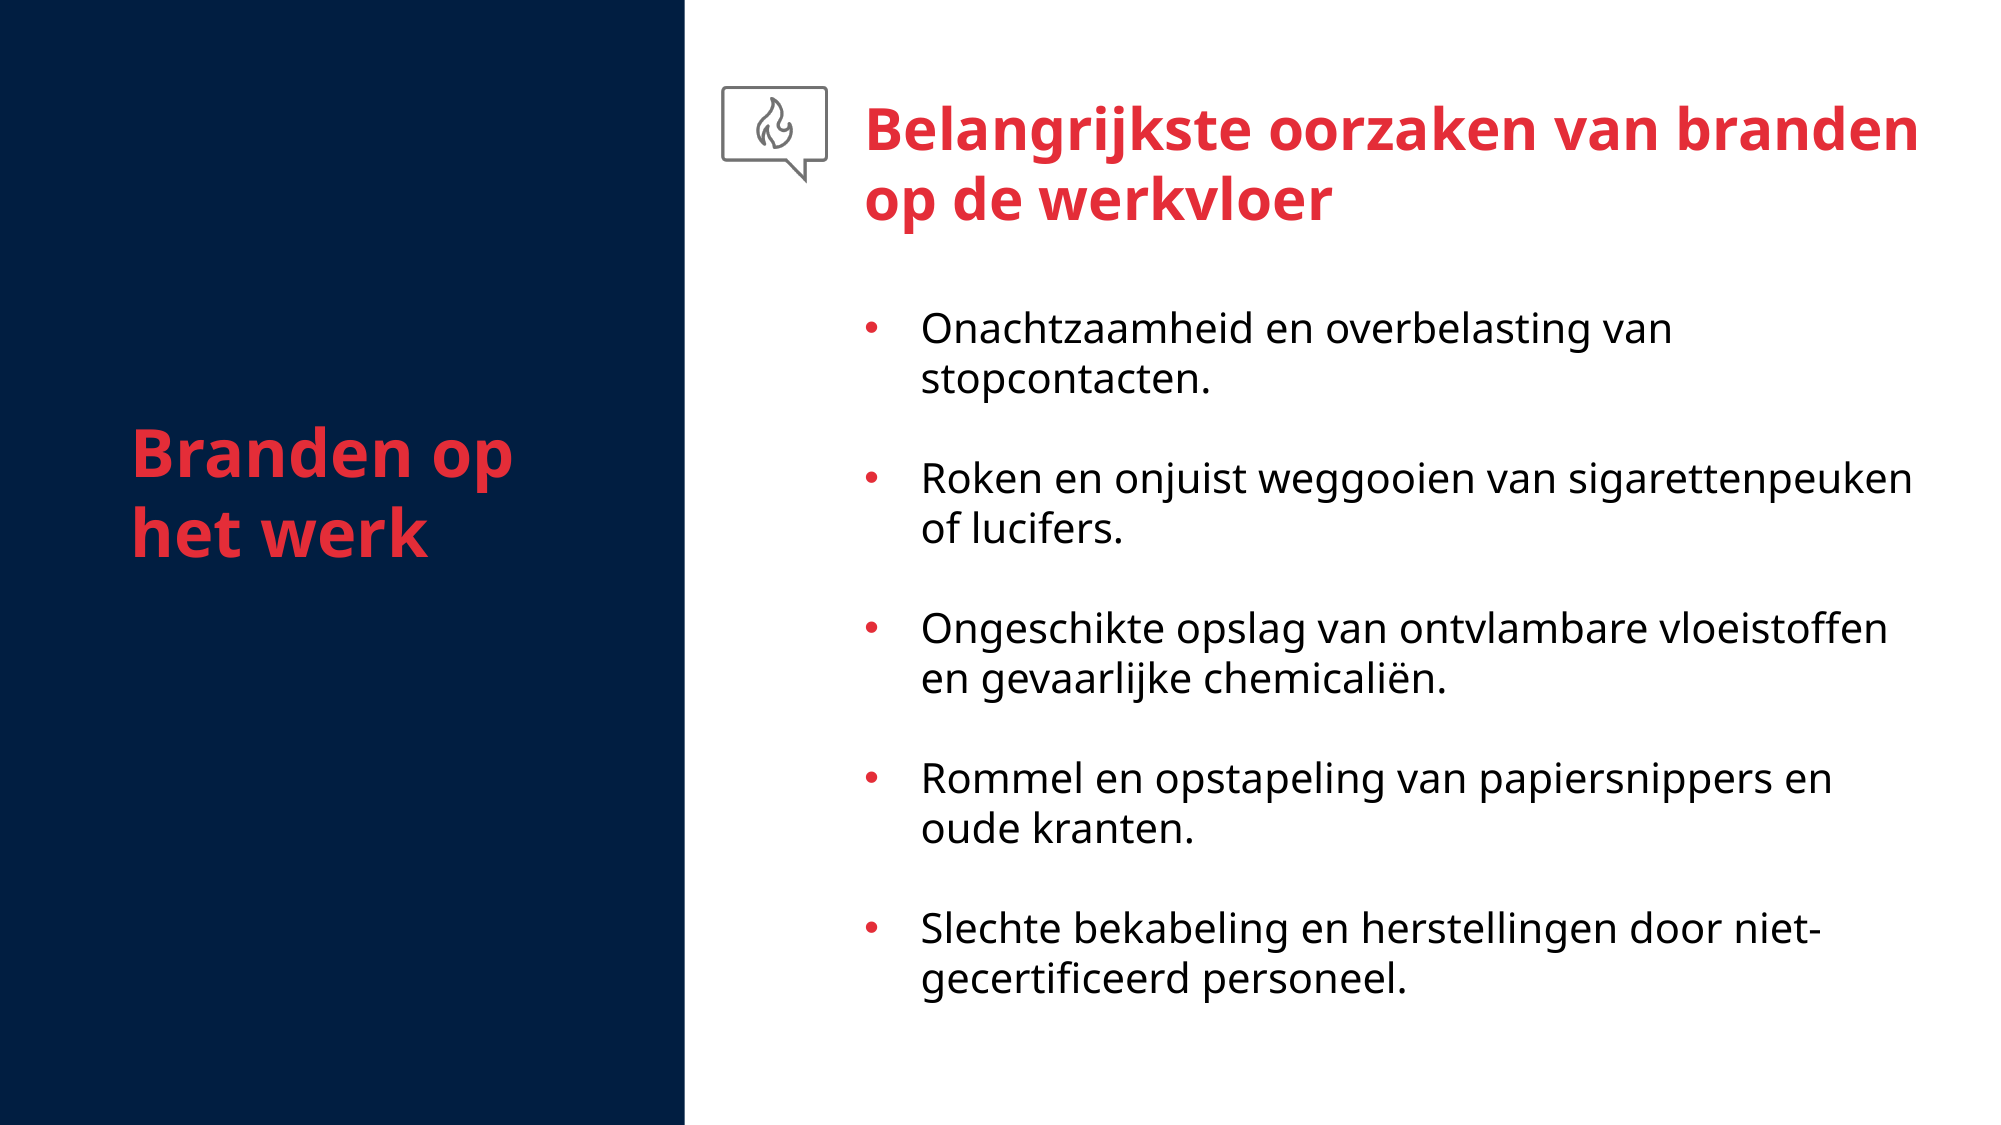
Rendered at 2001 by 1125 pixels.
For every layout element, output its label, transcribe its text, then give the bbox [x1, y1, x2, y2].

text_box Belangrijkste oorzaken van branden op de werkvloer Onachtzaamheid en overbelasting van stopcontacten. Roken en onjuist weggooien van sigarettenpeuken of lucifers. Ongeschikte opslag van ontvlambare vloeistoffen en gevaarlijke chemicaliën. Rommel en opstapeling van papiersnippers en oude kranten. Slechte bekabeling en herstellingen door niet-gecertificeerd personeel. [849, 84, 1937, 1096]
picture [699, 59, 850, 210]
text_box [0, 0, 685, 1125]
text_box Branden op het werk [115, 403, 654, 639]
